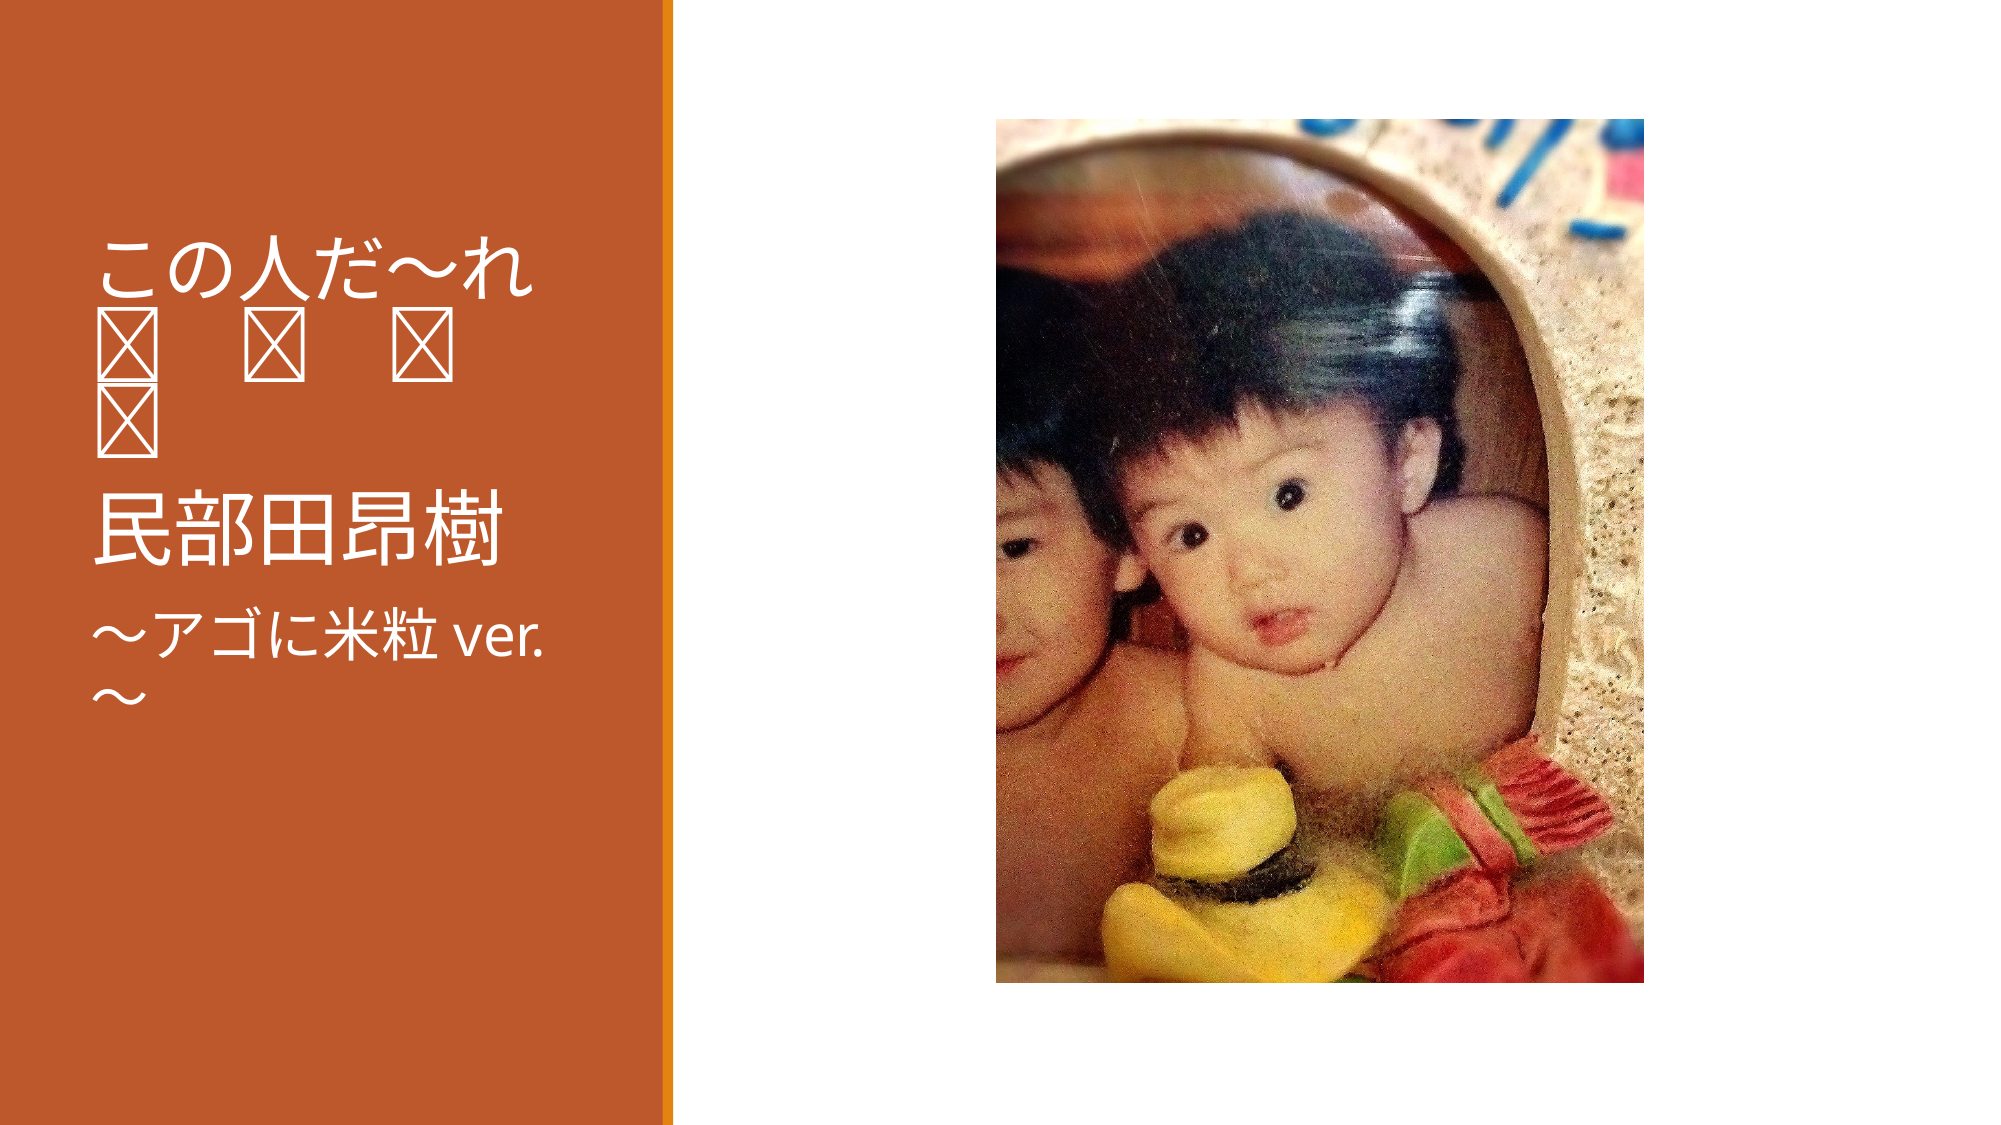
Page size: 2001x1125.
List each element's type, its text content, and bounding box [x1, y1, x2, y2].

title この人だ～れ❔ ❔ ❔ ❔ [75, 97, 600, 473]
list 民部田昂樹 ～アゴに米粒ver.～ [75, 479, 600, 1035]
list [996, 119, 1644, 984]
